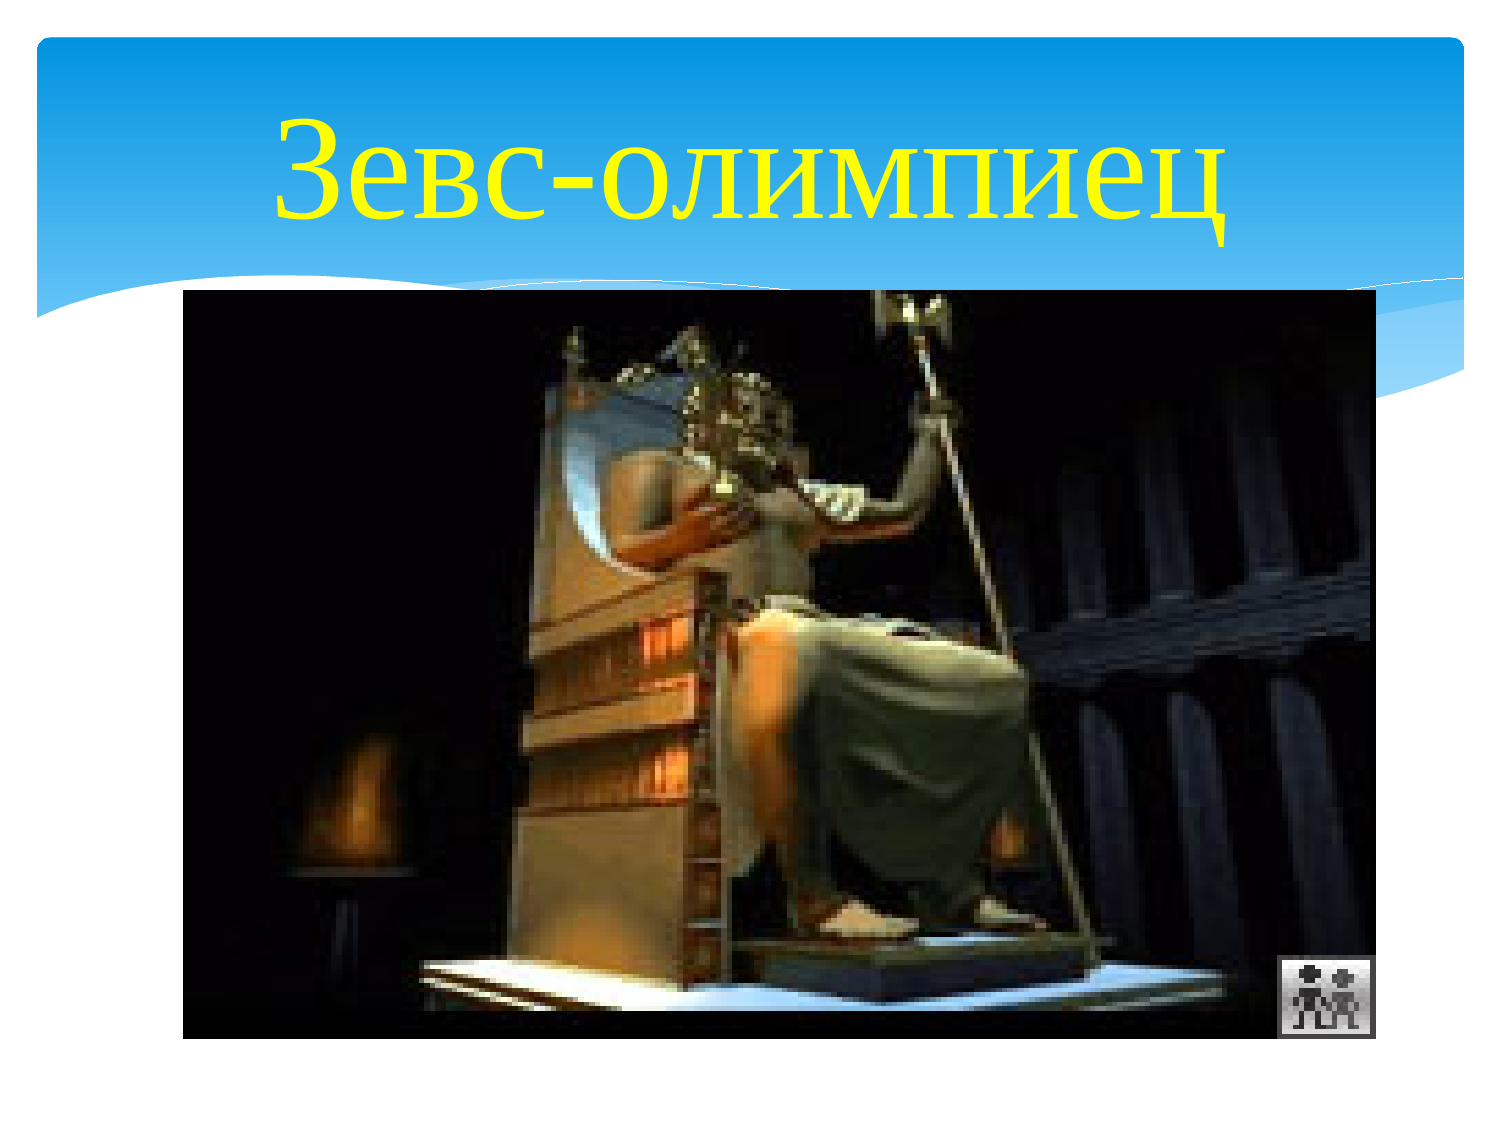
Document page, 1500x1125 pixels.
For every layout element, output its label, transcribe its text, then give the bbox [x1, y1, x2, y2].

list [182, 290, 1377, 1040]
title Зевс-олимпиец [75, 55, 1425, 261]
